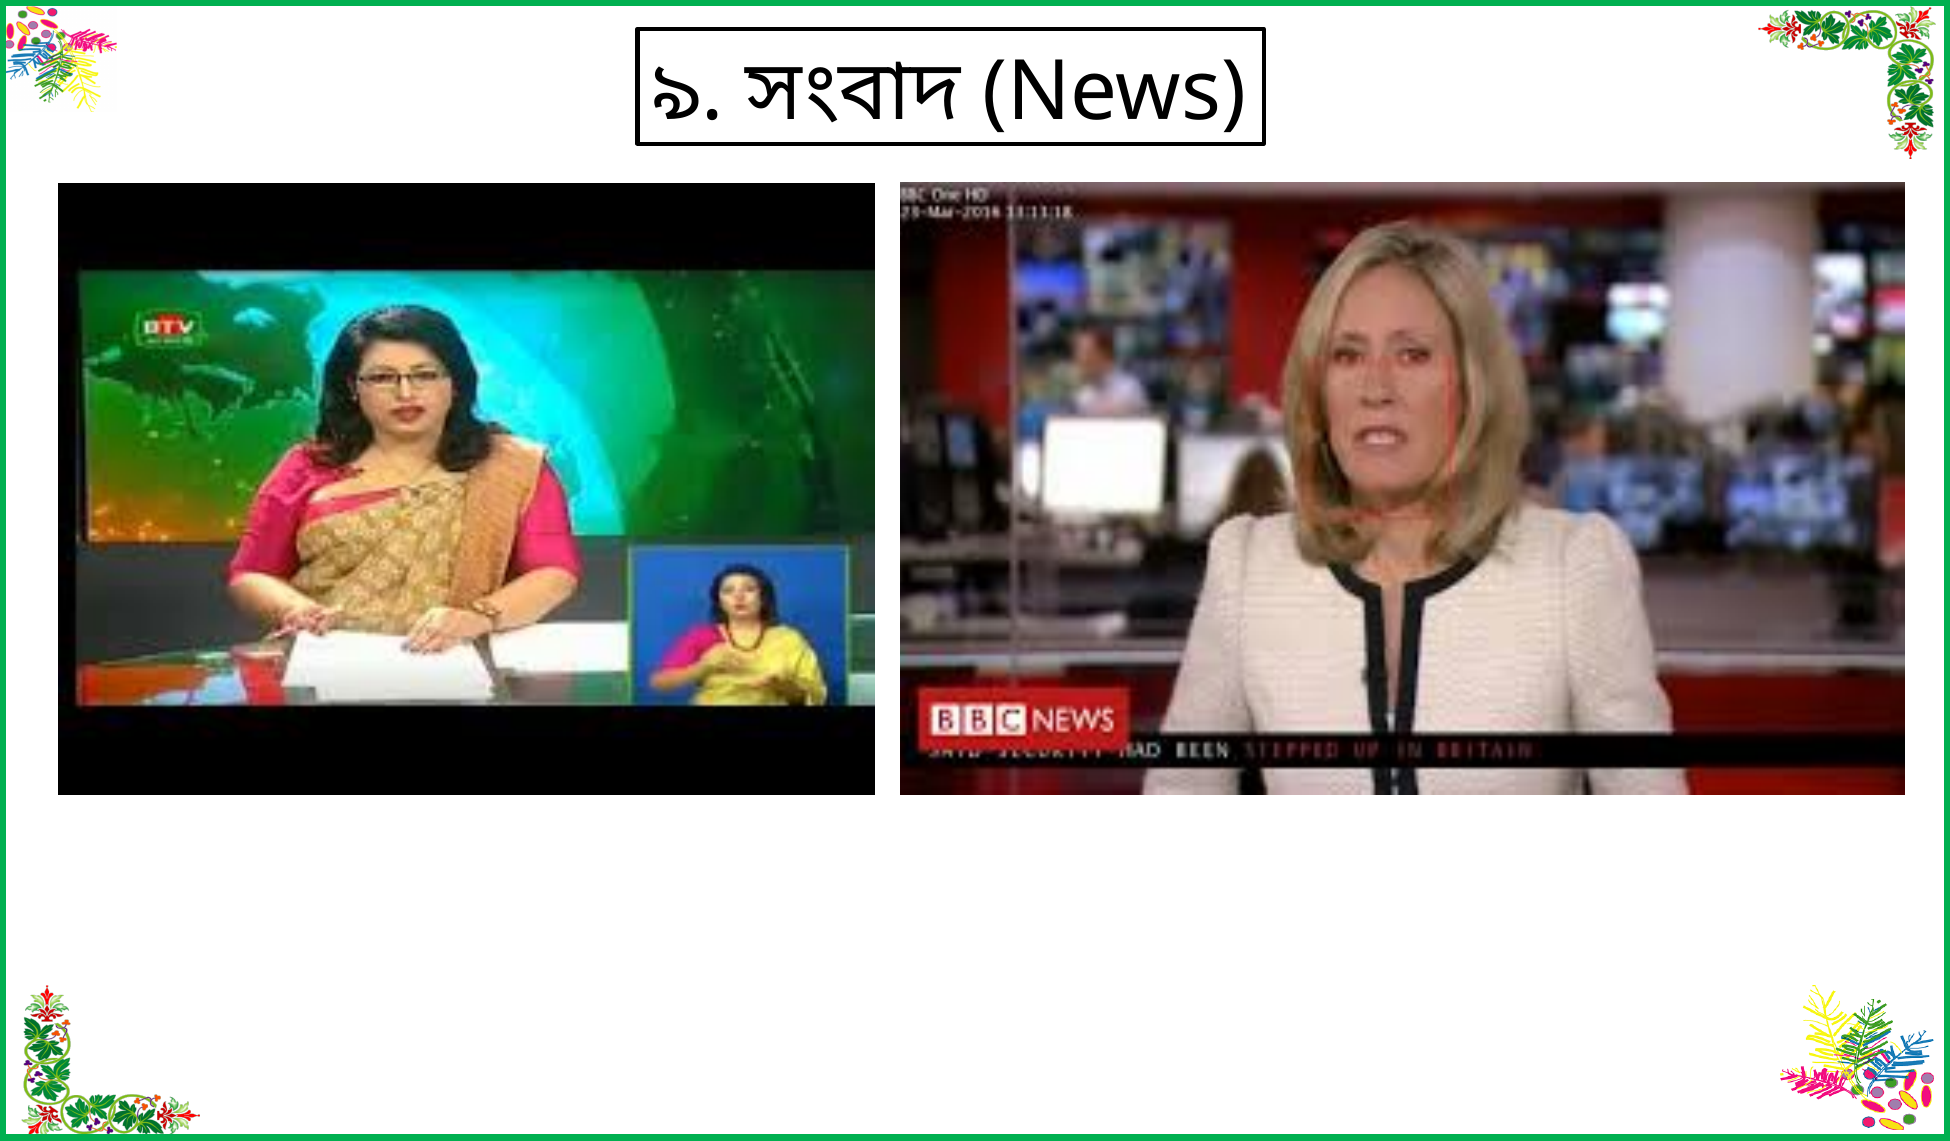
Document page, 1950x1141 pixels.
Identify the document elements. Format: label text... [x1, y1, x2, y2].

picture [1780, 985, 1934, 1130]
picture [58, 182, 876, 795]
picture [6, 7, 116, 112]
picture [1759, 7, 1936, 159]
picture [899, 182, 1905, 795]
picture [22, 986, 200, 1134]
text_box ৯. সংবাদ (News) [635, 27, 1266, 146]
